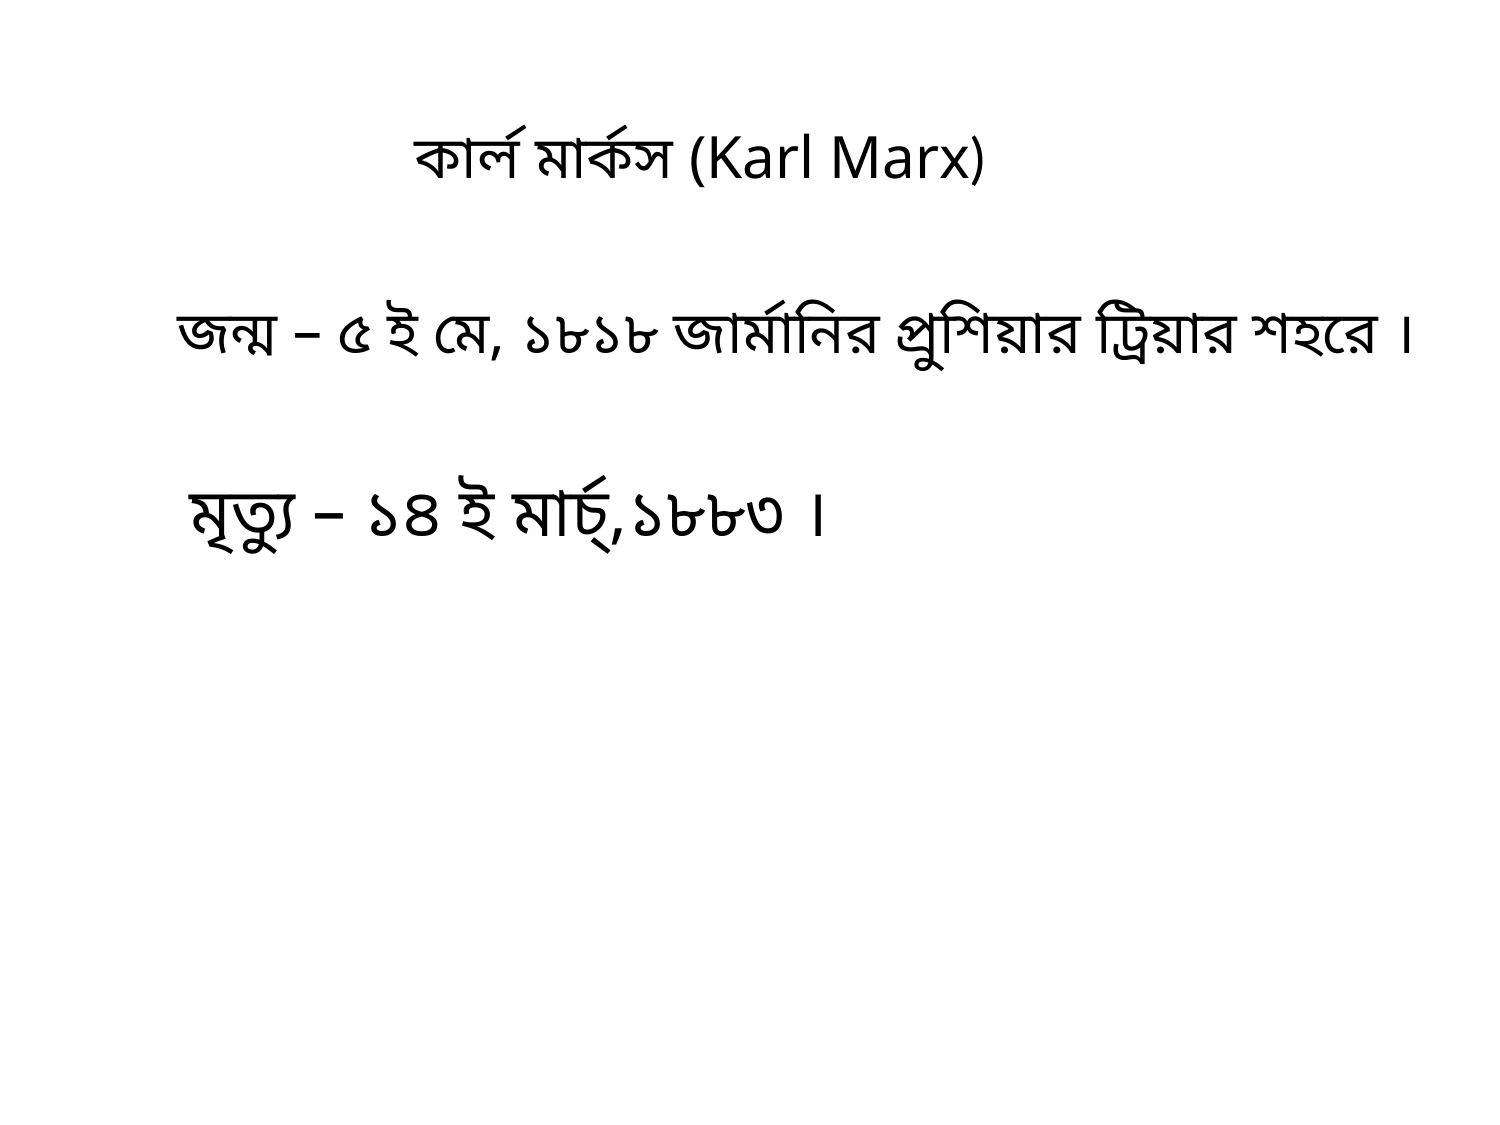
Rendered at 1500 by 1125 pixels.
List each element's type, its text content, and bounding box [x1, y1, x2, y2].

text_box মৃত্যু – ১৪ ই মার্চ্‌,১৮৮৩ । [174, 462, 1063, 558]
text_box জন্ম – ৫ ই মে, ১৮১৮ জার্মানির প্রুশিয়ার ট্রিয়ার শহরে । [162, 287, 1463, 373]
text_box কার্ল মার্কস (Karl Marx) [385, 112, 1003, 198]
